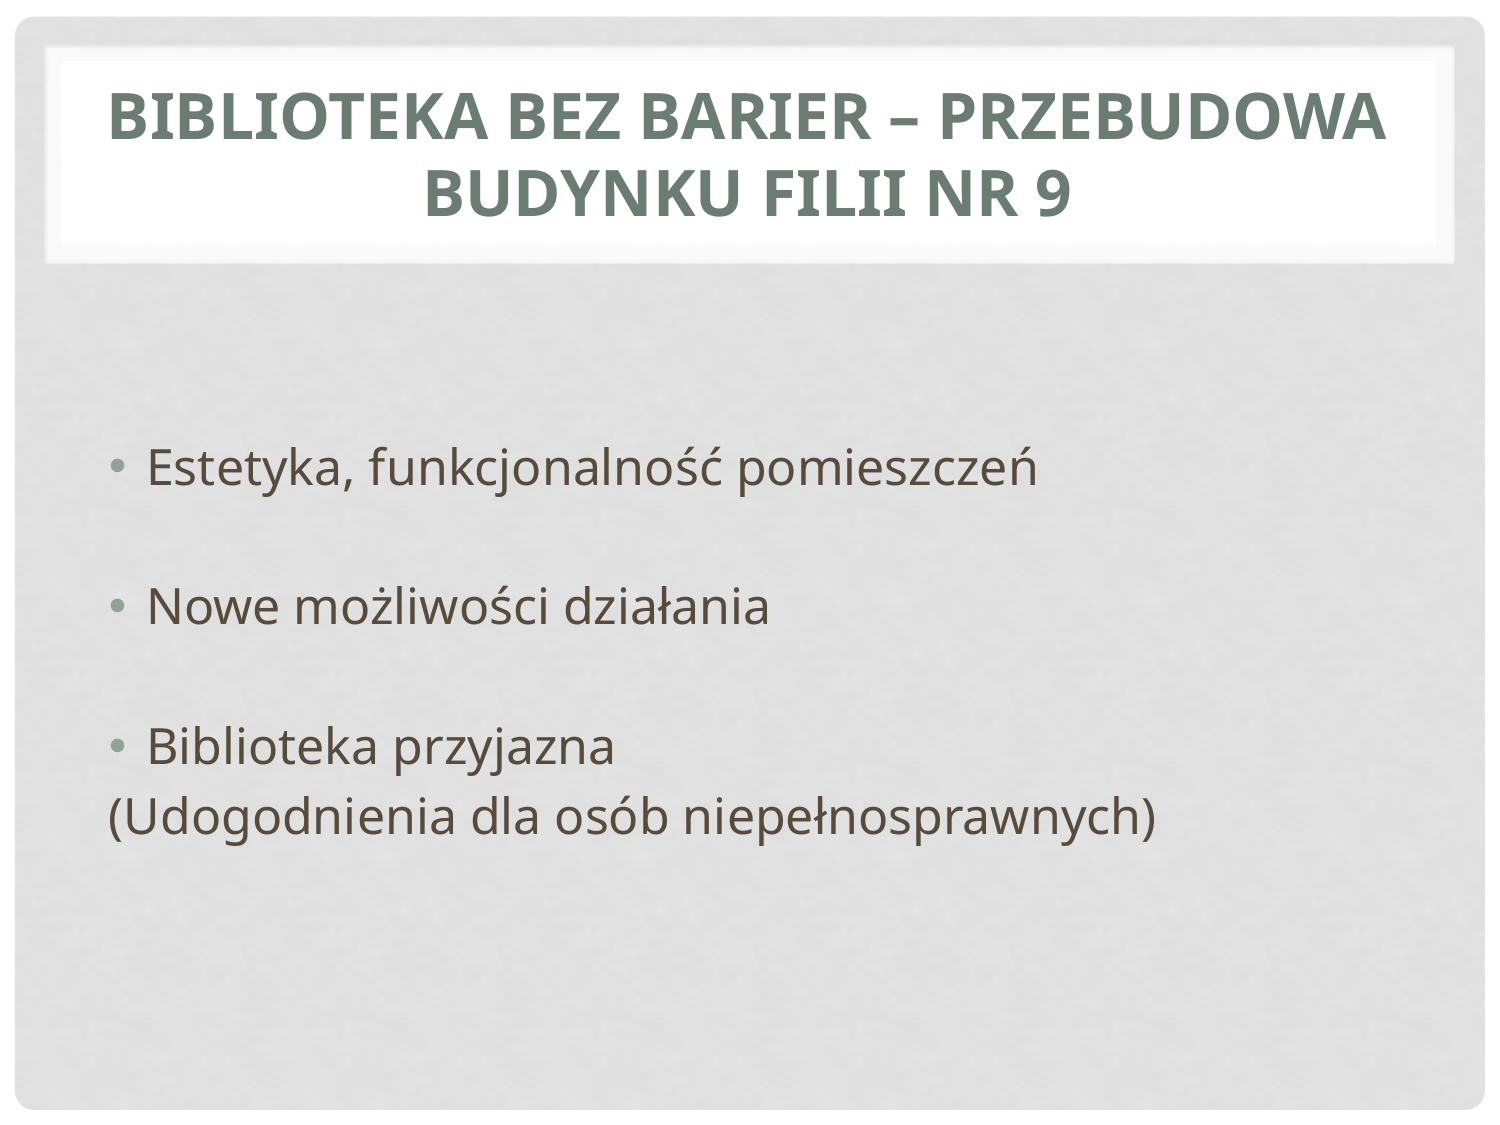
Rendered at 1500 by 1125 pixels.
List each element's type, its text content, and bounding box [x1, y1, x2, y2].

title BIBLIOTEKA BEZ BARIER – przebudowa budynku filii nr 9 [69, 66, 1425, 238]
list Estetyka, funkcjonalność pomieszczeń Nowe możliwości działania Biblioteka przyjazna (Udogodnienia dla osób niepełnosprawnych) [75, 287, 1425, 1005]
